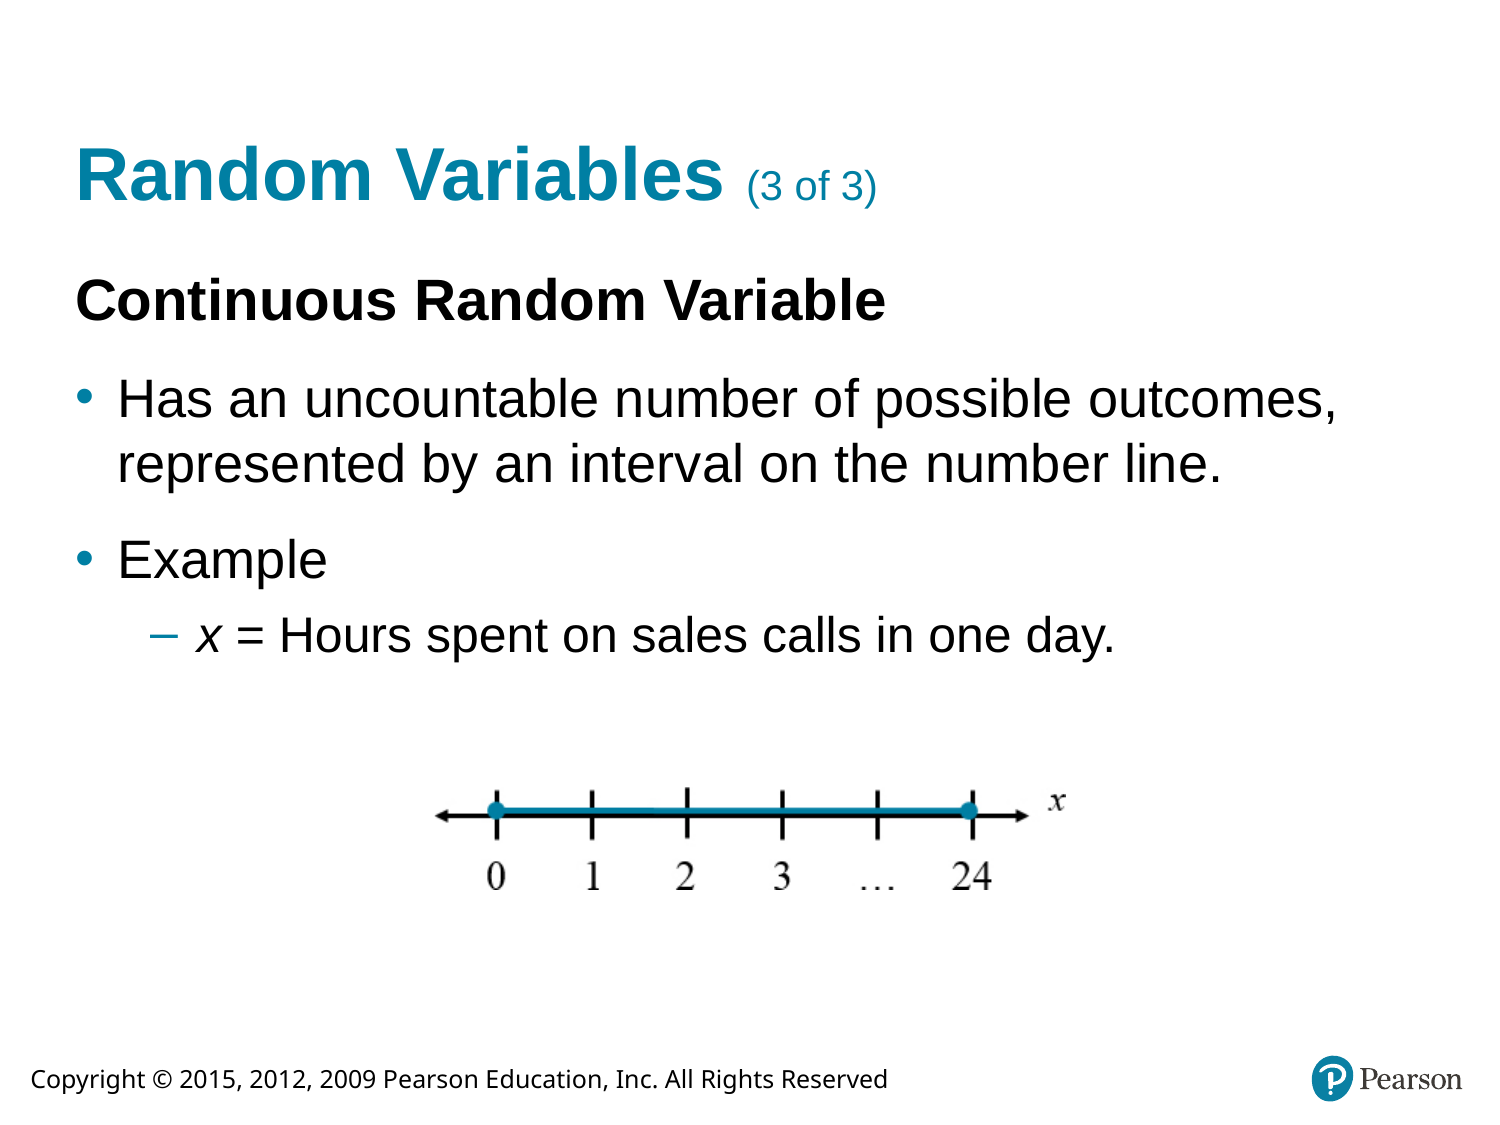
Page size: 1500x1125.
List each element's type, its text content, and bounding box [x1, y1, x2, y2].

list Continuous Random Variable Has an uncountable number of possible outcomes, represented by an interval on the number line. Example x = Hours spent on sales calls in one day. [75, 262, 1425, 700]
picture [434, 787, 1066, 891]
title Random Variables (3 of 3) [75, 35, 1425, 216]
